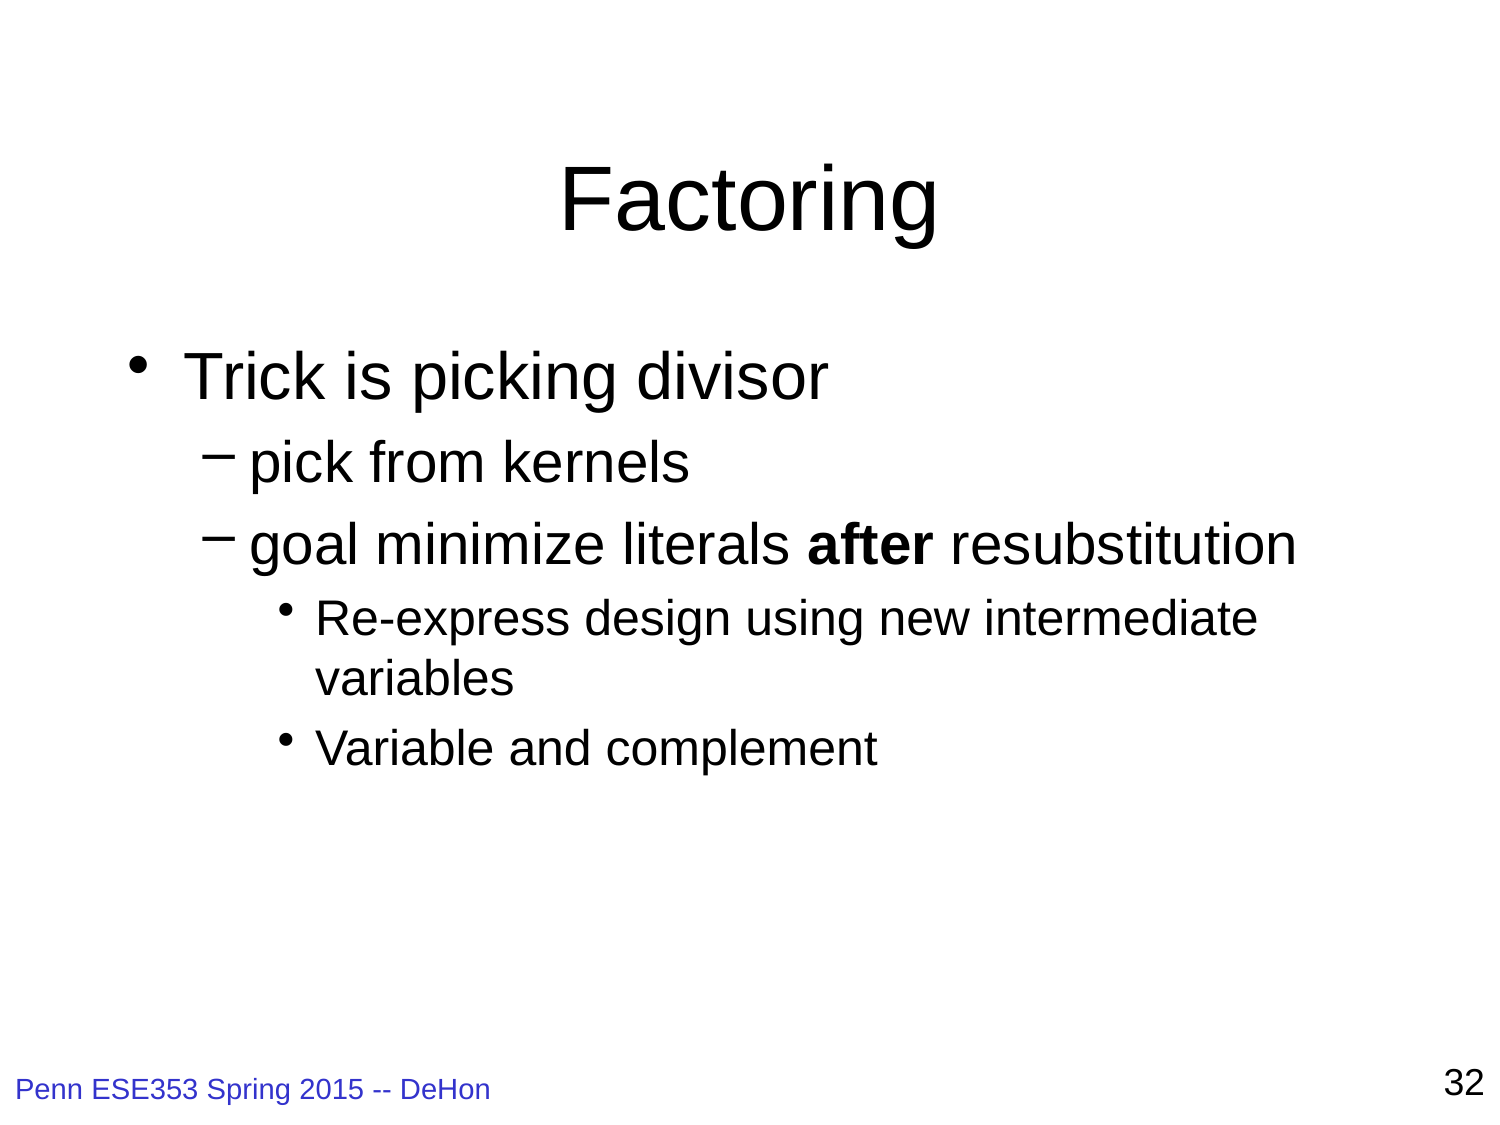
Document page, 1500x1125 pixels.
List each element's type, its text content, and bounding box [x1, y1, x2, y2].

list Trick is picking divisor pick from kernels goal minimize literals after resubstitution Re-express design using new intermediate variables Variable and complement [112, 324, 1388, 1001]
title Factoring [112, 99, 1388, 288]
slide_number 32 [1187, 1049, 1500, 1125]
slide_number Penn ESE353 Spring 2015 -- DeHon [0, 1062, 576, 1125]
